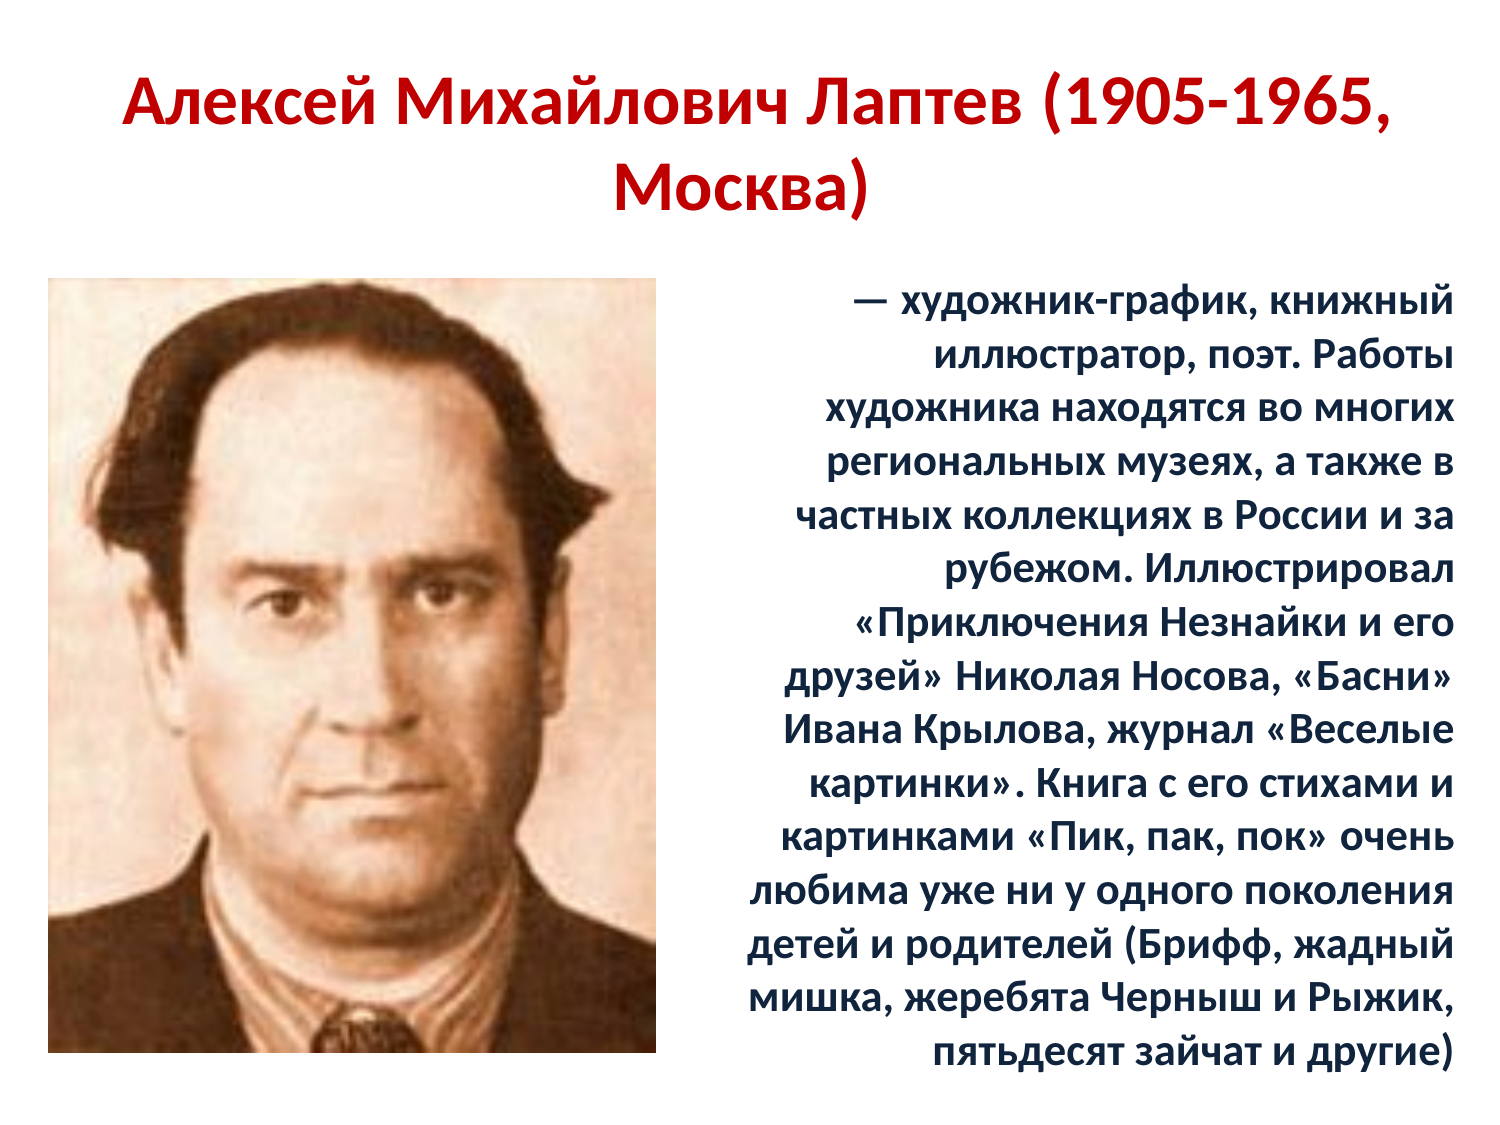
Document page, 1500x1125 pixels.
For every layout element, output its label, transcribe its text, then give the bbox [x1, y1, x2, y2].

picture [47, 278, 656, 1053]
list — художник-график, книжный иллюстратор, поэт. Работы художника находятся во многих региональных музеях, а также в частных коллекциях в России и за рубежом. Иллюстрировал «Приключения Незнайки и его друзей» Николая Носова, «Басни» Ивана Крылова, журнал «Веселые картинки». Книга с его стихами и картинками «Пик, пак, пок» очень любима уже ни у одного поколения детей и родителей (Брифф, жадный мишка, жеребята Черныш и Рыжик, пятьдесят зайчат и другие) [667, 262, 1471, 1094]
title Алексей Михайлович Лаптев (1905-1965, Москва) [75, 45, 1425, 233]
